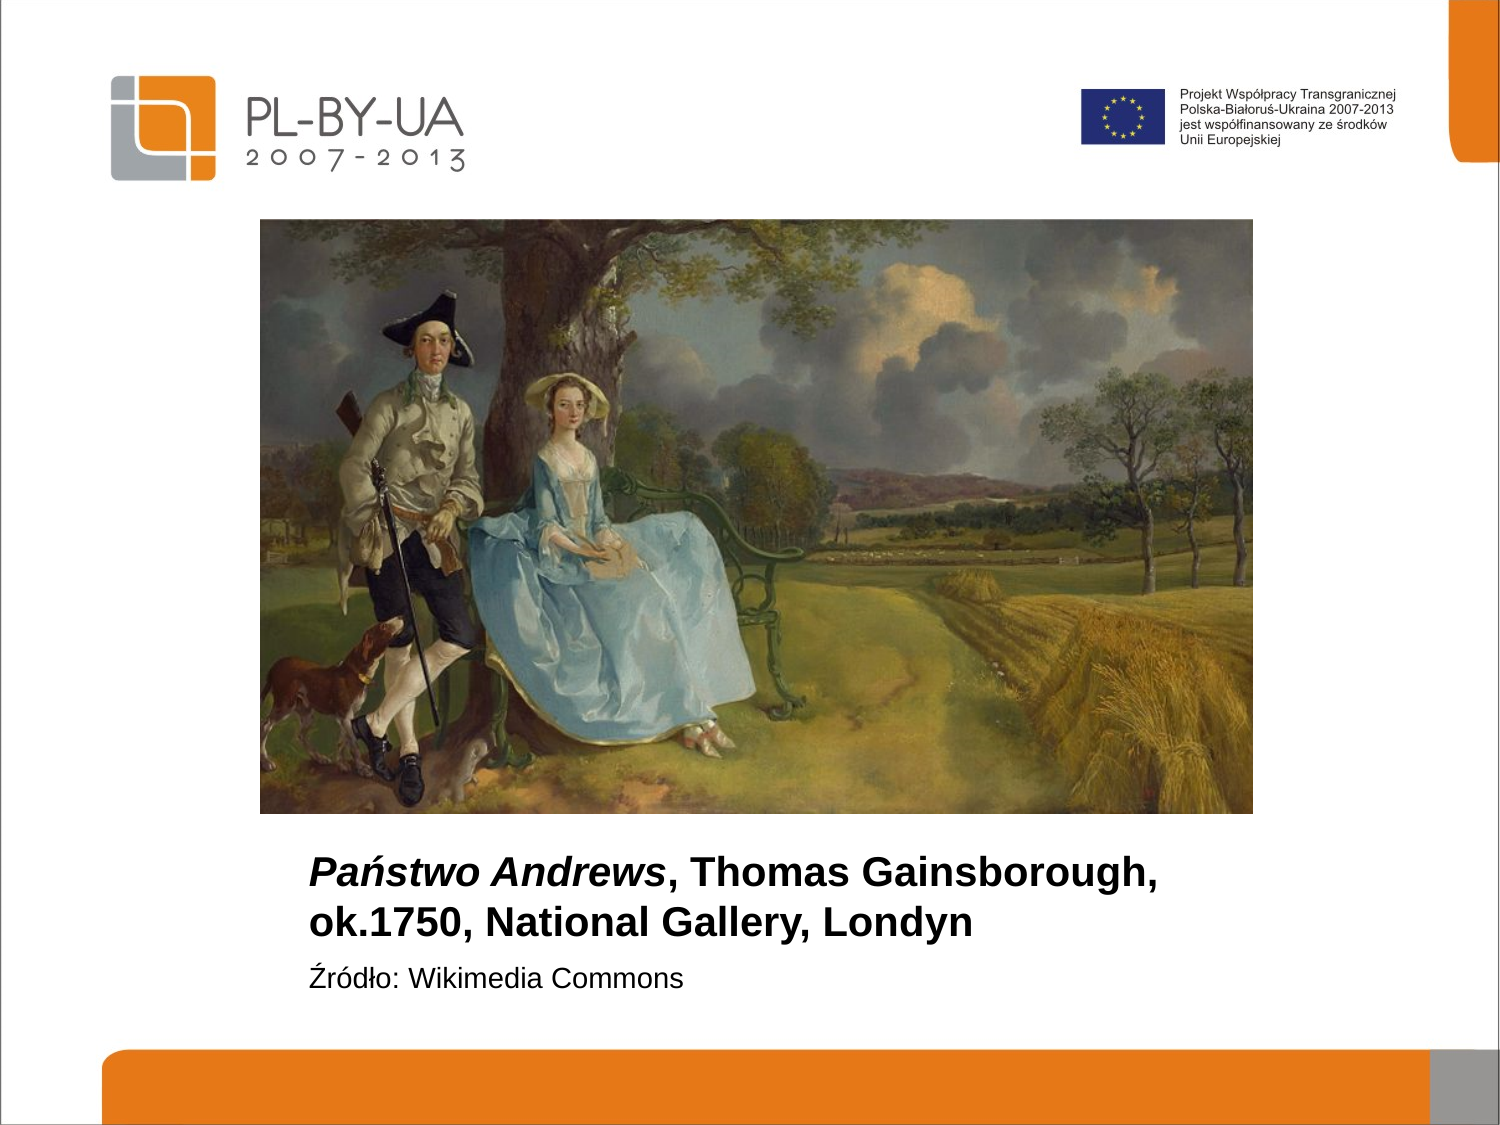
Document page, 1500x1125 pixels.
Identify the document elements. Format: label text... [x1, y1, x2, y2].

title Państwo Andrews, Thomas Gainsborough, ok.1750, National Gallery, Londyn [293, 822, 1195, 952]
picture [0, 0, 1500, 1125]
list Źródło: Wikimedia Commons [293, 952, 1195, 1013]
